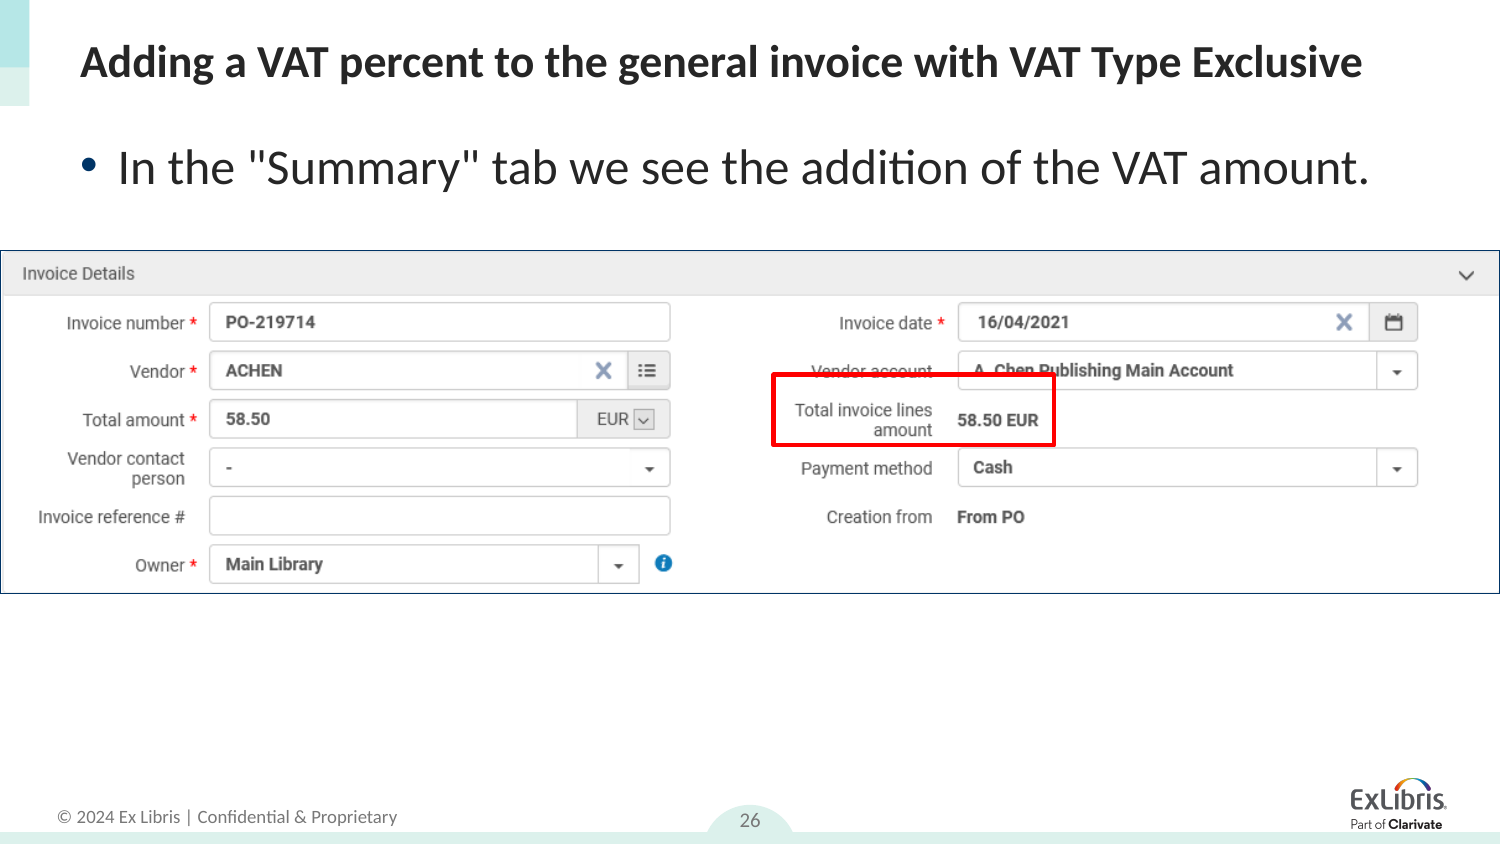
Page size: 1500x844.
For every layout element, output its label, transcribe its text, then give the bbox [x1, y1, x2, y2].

list In the "Summary" tab we see the addition of the VAT amount. [64, 126, 1447, 221]
picture [0, 250, 1500, 594]
title Adding a VAT percent to the general invoice with VAT Type Exclusive [64, 11, 1447, 107]
slide_number 26 [705, 789, 795, 844]
picture [1351, 778, 1447, 829]
